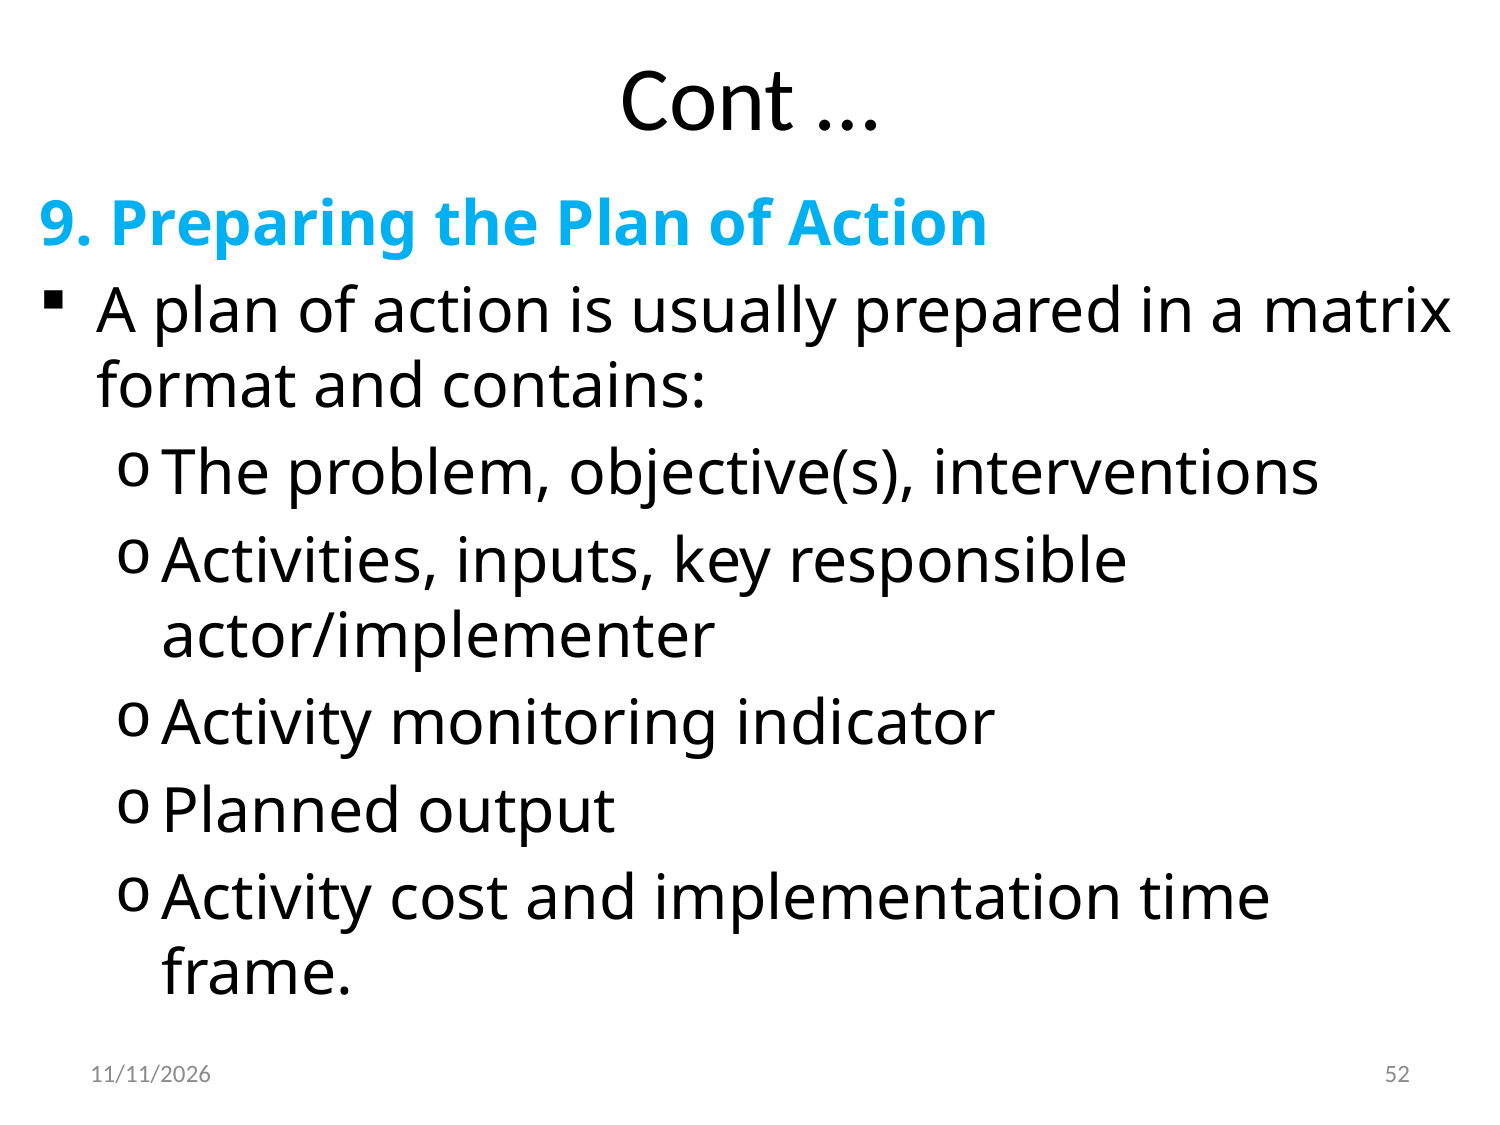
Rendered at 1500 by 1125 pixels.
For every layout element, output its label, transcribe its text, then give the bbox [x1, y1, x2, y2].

list 9. Preparing the Plan of Action A plan of action is usually prepared in a matrix format and contains: The problem, objective(s), interventions Activities, inputs, key responsible actor/implementer Activity monitoring indicator Planned output Activity cost and implementation time frame. [24, 174, 1475, 1038]
title Cont … [75, 24, 1425, 163]
slide_number 20-Feb-20 [75, 1042, 425, 1103]
slide_number 52 [1074, 1042, 1425, 1103]
